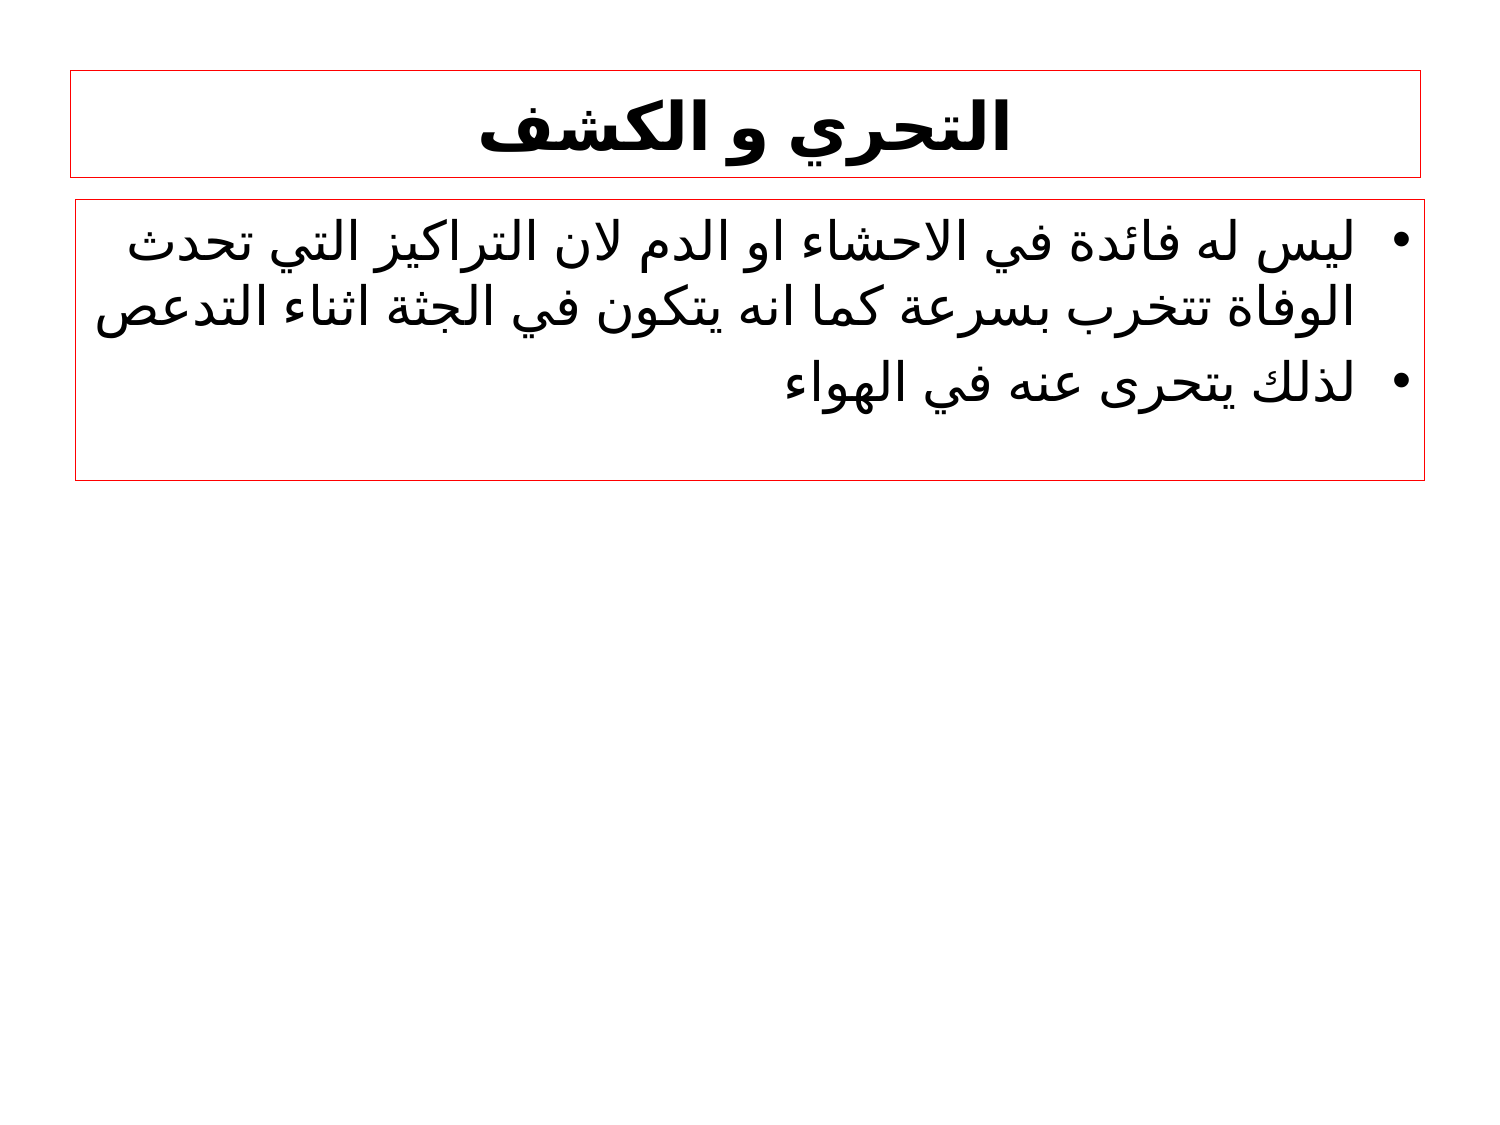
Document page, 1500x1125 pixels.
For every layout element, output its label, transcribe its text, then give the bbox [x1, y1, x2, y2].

list ليس له فائدة في الاحشاء او الدم لان التراكيز التي تحدث الوفاة تتخرب بسرعة كما انه يتكون في الجثة اثناء التدعص لذلك يتحرى عنه في الهواء [75, 199, 1425, 481]
title التحري و الكشف [70, 70, 1421, 178]
